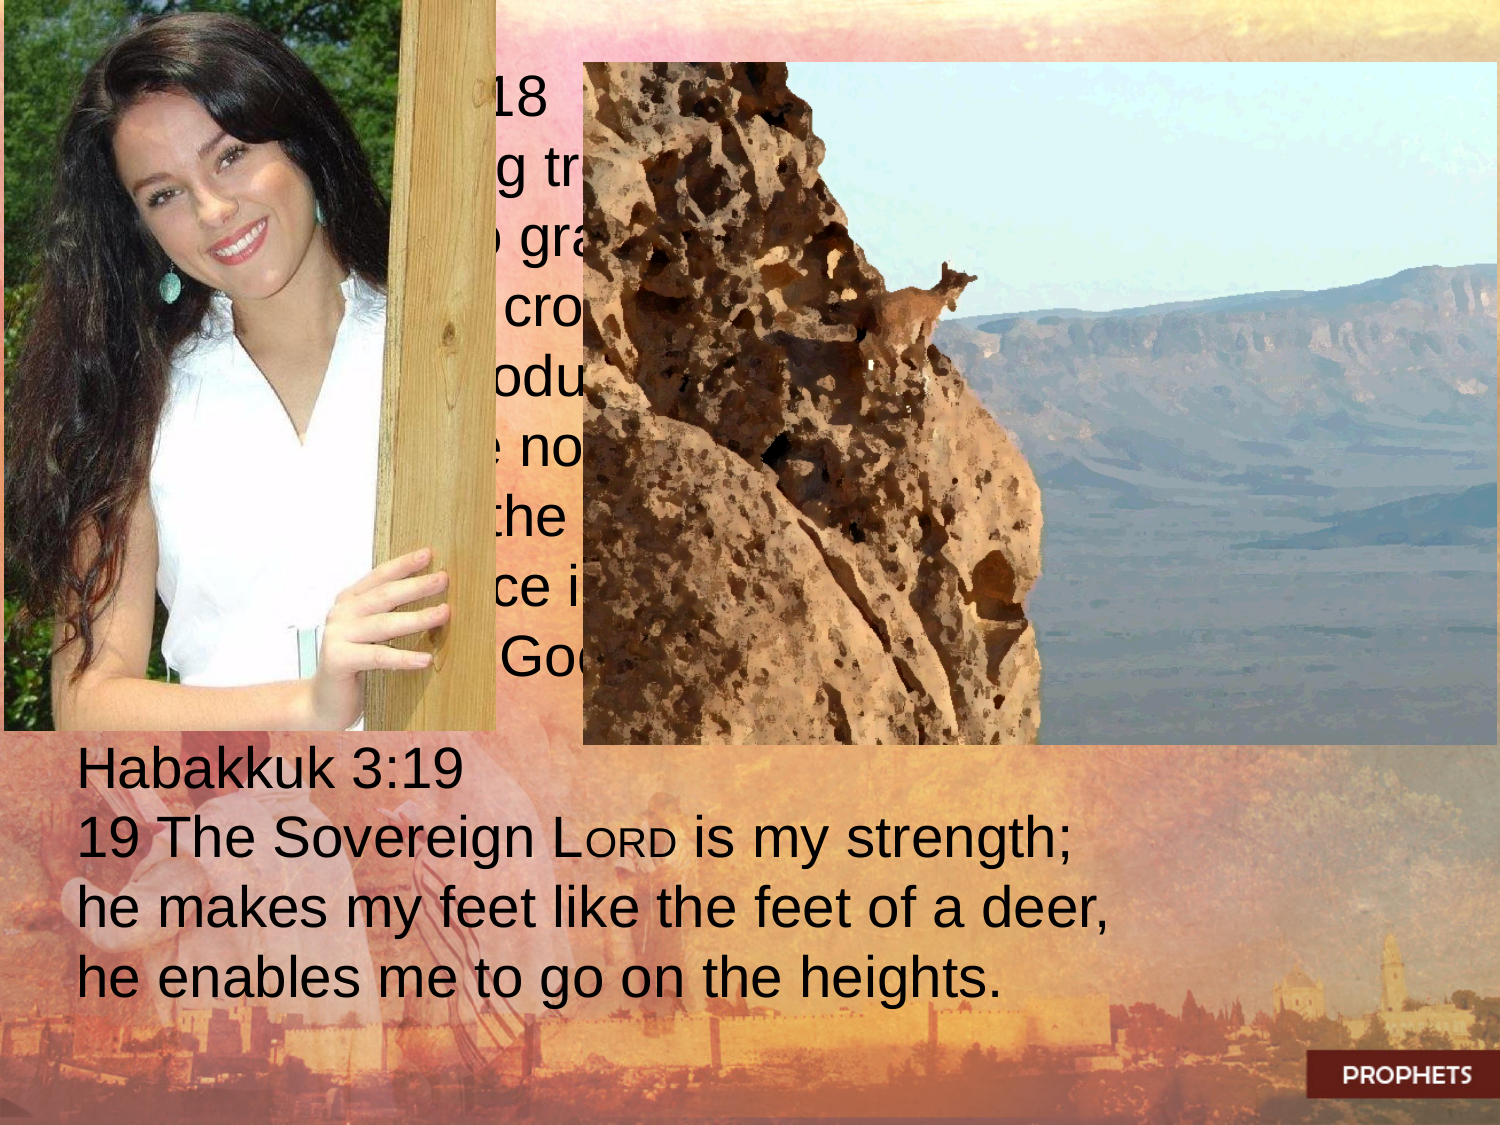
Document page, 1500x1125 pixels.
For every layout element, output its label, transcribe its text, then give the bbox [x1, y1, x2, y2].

text_box Habakkuk 3:17-18 17 Though the fig tree does not bud and there are no grapes on the vines, though the olive crop fails and the fields produce no food, though there are no sheep in the pen and no cattle in the stalls, 18 yet I will rejoice in the LORD, I will be joyful in God my Savior. [499, 58, 1496, 558]
text_box Habakkuk 3:19 19 The Sovereign LORD is my strength; he makes my feet like the feet of a deer, he enables me to go on the heights. [76, 729, 1415, 1010]
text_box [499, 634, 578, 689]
picture [0, 0, 1500, 1125]
text_box [499, 629, 578, 634]
text_box [499, 558, 578, 629]
